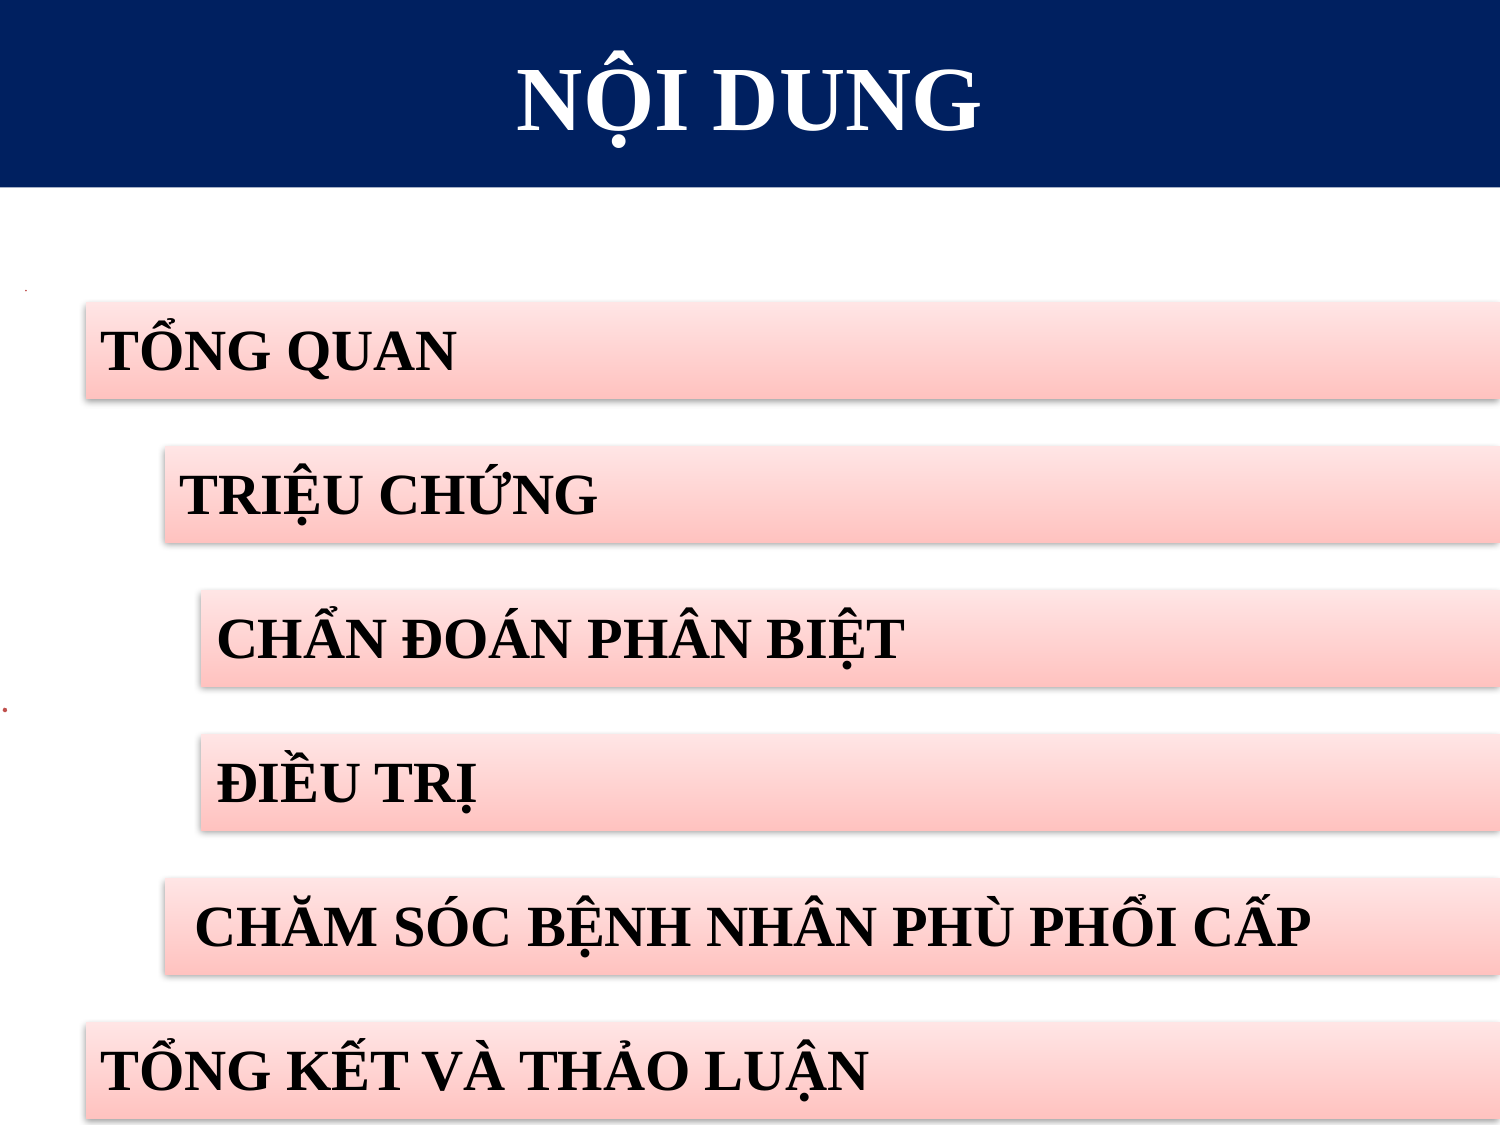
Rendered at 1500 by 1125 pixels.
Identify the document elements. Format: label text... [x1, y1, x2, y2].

title NỘI DUNG [0, 0, 1500, 188]
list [0, 212, 1500, 1125]
